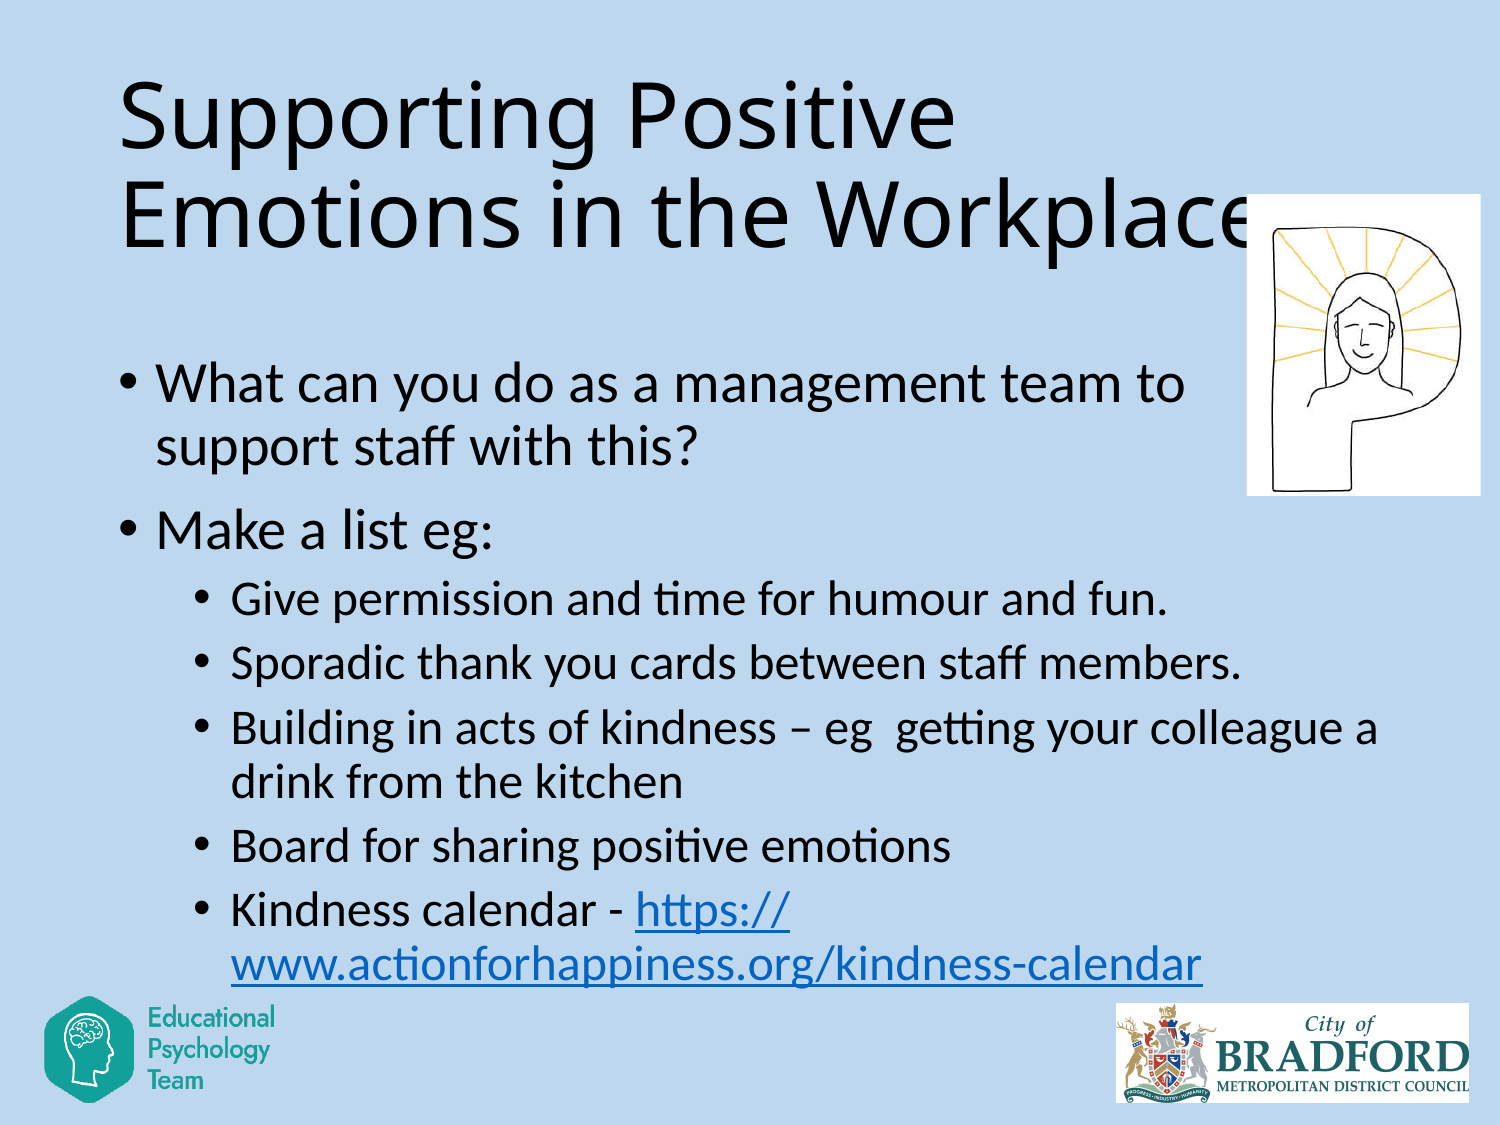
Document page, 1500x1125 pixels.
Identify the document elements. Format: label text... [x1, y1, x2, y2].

title Supporting Positive Emotions in the Workplace [103, 59, 1397, 278]
picture [1116, 1003, 1469, 1103]
list What can you do as a management team to support staff with this? Make a list eg: Give permission and time for humour and fun. Sporadic thank you cards between staff members. Building in acts of kindness – eg getting your colleague a drink from the kitchen Board for sharing positive emotions Kindness calendar - https://www.actionforhappiness.org/kindness-calendar [103, 345, 1397, 1014]
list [1246, 194, 1481, 496]
picture [44, 996, 275, 1103]
